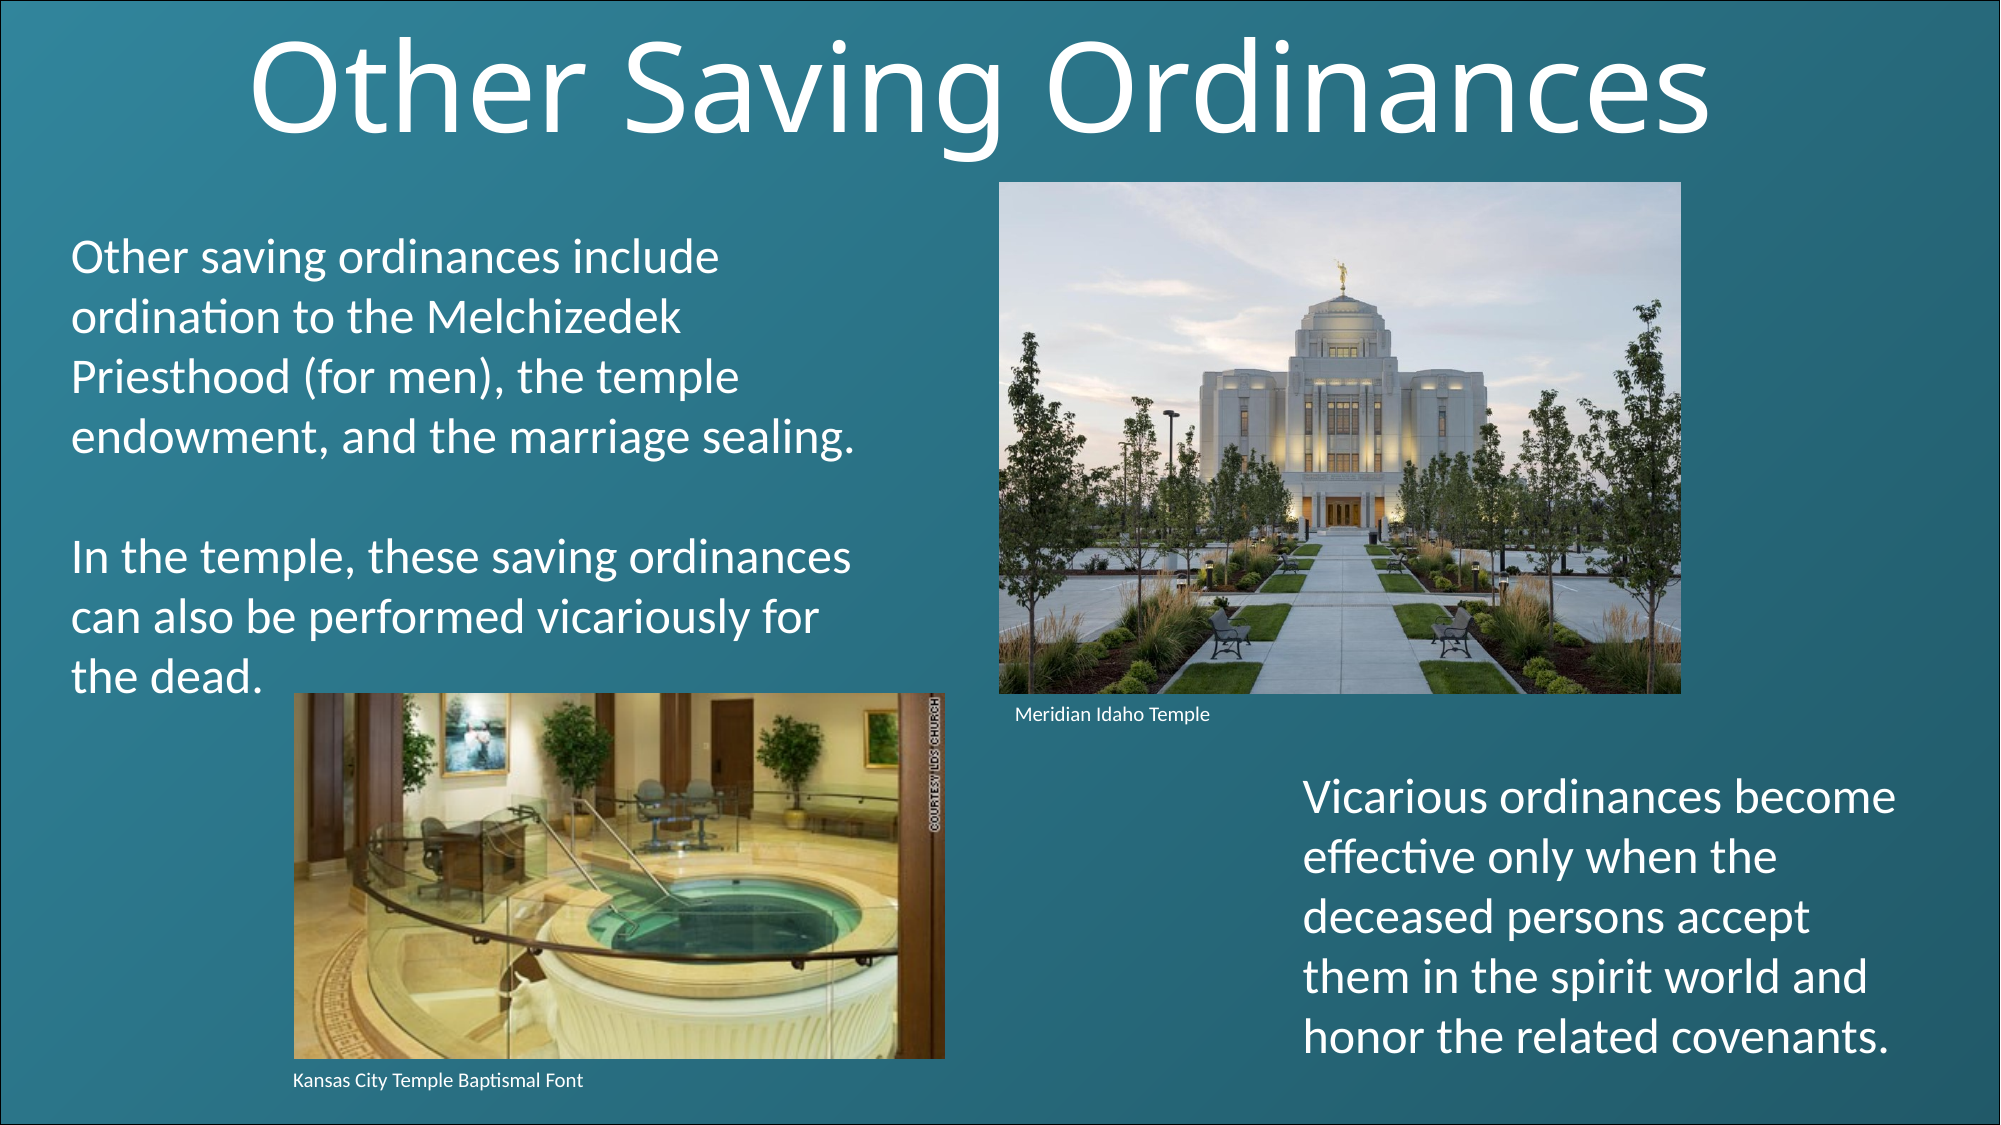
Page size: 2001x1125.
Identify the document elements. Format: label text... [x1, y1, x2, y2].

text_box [999, 182, 1681, 734]
text_box Vicarious ordinances become effective only when the deceased persons accept them in the spirit world and honor the related covenants. [1287, 755, 1926, 1071]
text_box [278, 693, 945, 1100]
text_box Other Saving Ordinances [0, 0, 1981, 165]
text_box Other saving ordinances include ordination to the Melchizedek Priesthood (for men), the temple endowment, and the marriage sealing. In the temple, these saving ordinances can also be performed vicariously for the dead. [56, 216, 889, 712]
text_box [0, 0, 2000, 1125]
